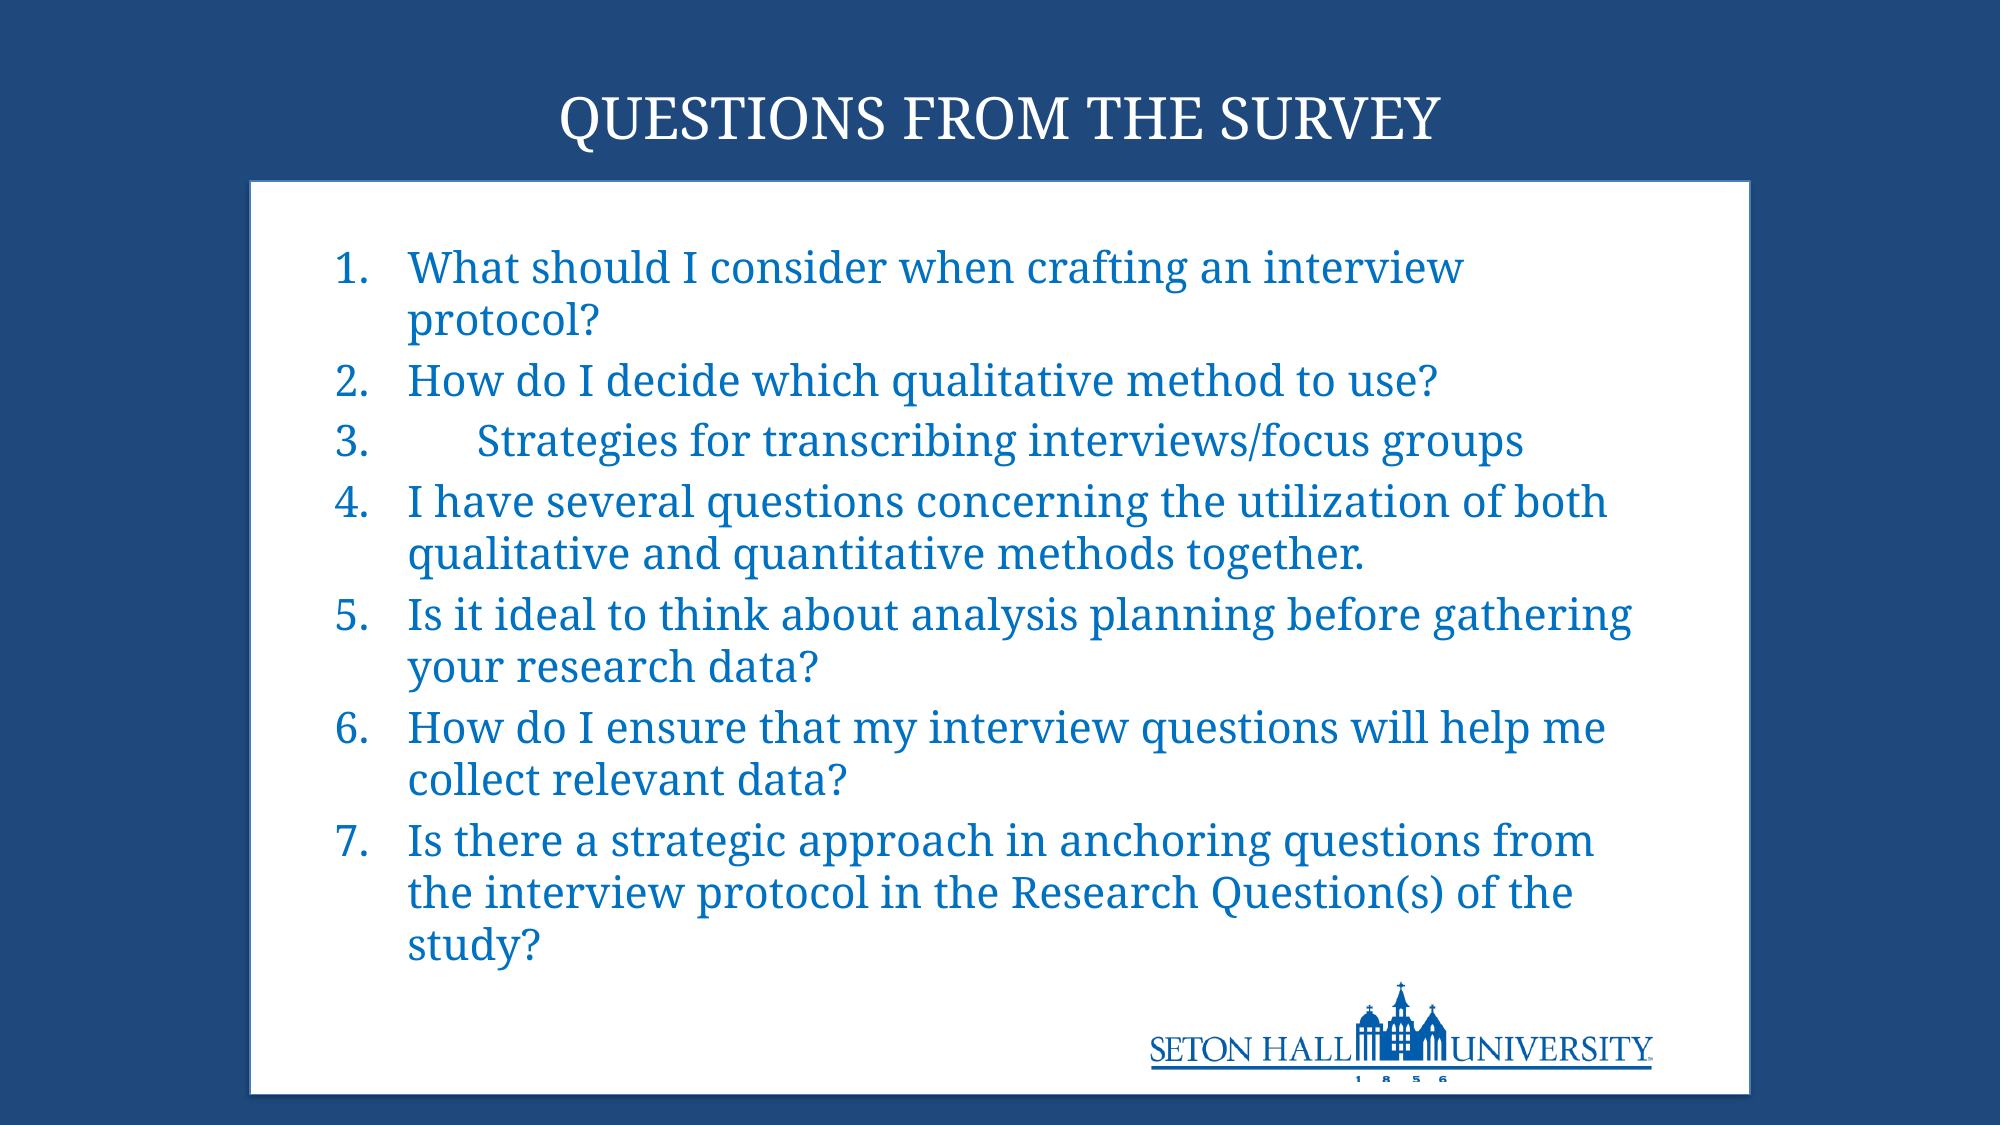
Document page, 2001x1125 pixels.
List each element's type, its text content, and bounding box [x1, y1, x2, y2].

title Questions from the survey [249, 0, 1750, 233]
text_box [249, 180, 1751, 1095]
picture [1150, 980, 1653, 1082]
list What should I consider when crafting an interview protocol? How do I decide which qualitative method to use? 3. Strategies for transcribing interviews/focus groups I have several questions concerning the utilization of both qualitative and quantitative methods together. Is it ideal to think about analysis planning before gathering your research data? How do I ensure that my interview questions will help me collect relevant data? Is there a strategic approach in anchoring questions from the interview protocol in the Research Question(s) of the study? [311, 232, 1676, 982]
